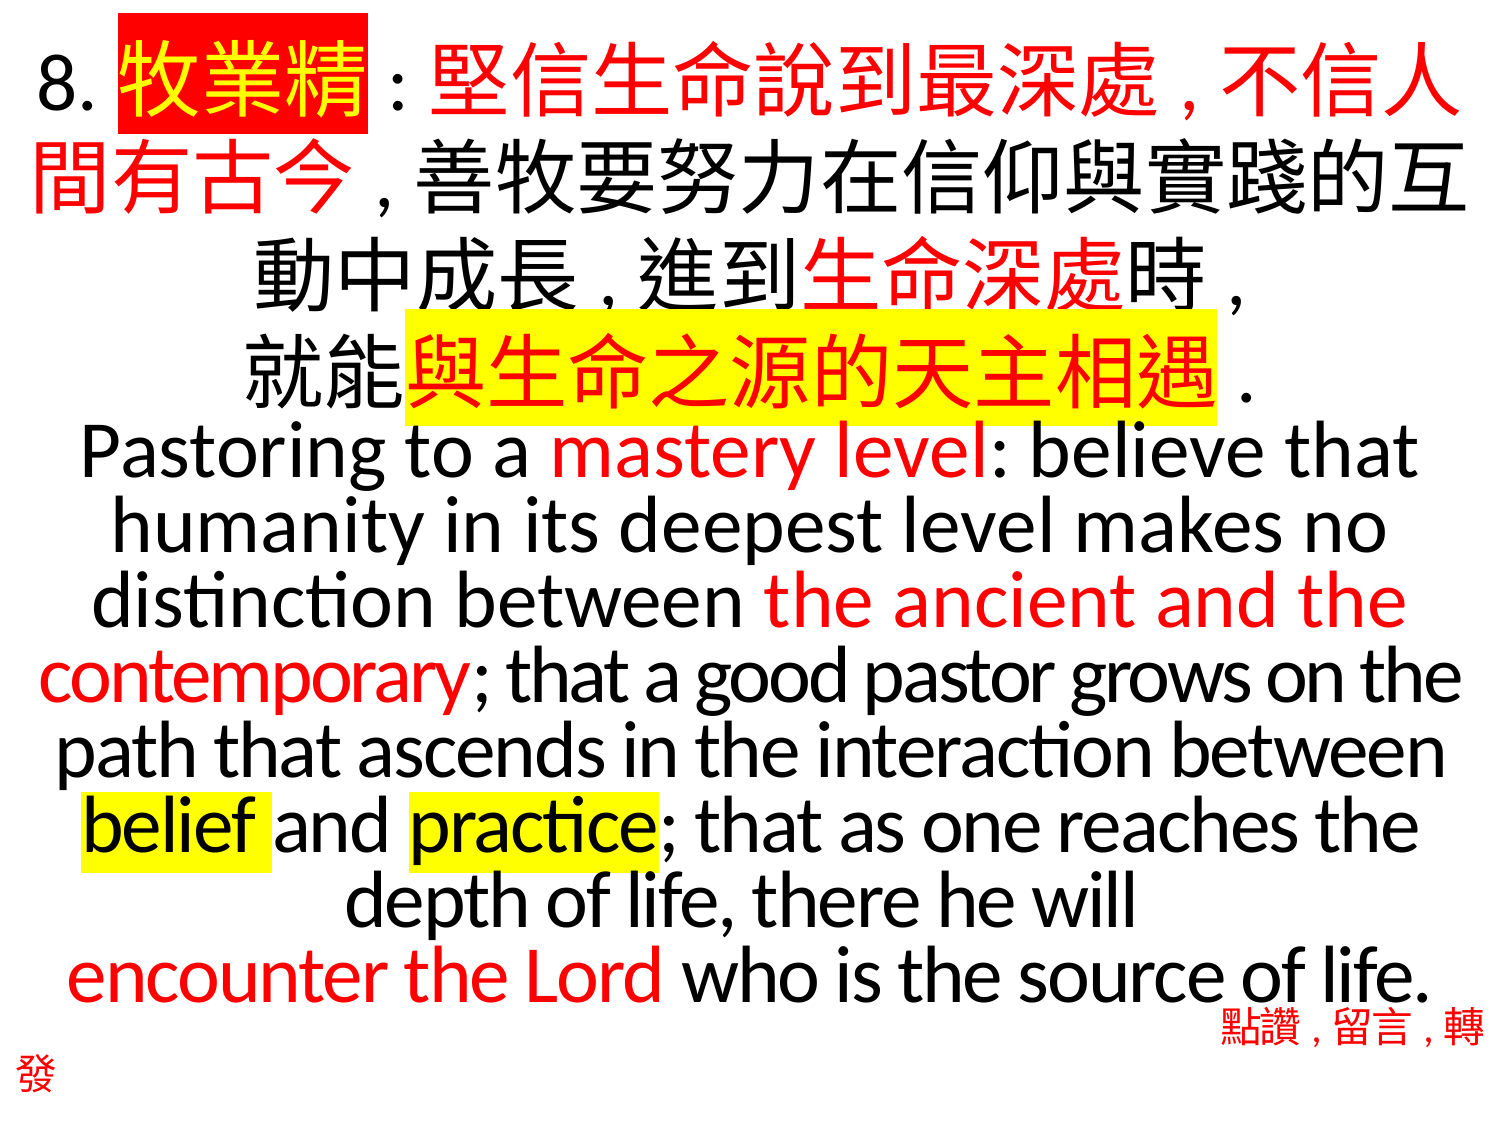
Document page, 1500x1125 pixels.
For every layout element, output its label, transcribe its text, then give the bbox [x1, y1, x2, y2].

subtitle 8.牧業精:堅信生命說到最深處,不信人間有古今,善牧要努力在信仰與實踐的互動中成長,進到生命深處時, 就能與生命之源的天主相遇. Pastoring to a mastery level: believe that humanity in its deepest level makes no distinction between the ancient and the contemporary; that a good pastor grows on the path that ascends in the interaction between belief and practice; that as one reaches the depth of life, there he will encounter the Lord who is the source of life. 點讚,留言,轉發 [0, 19, 1500, 1125]
